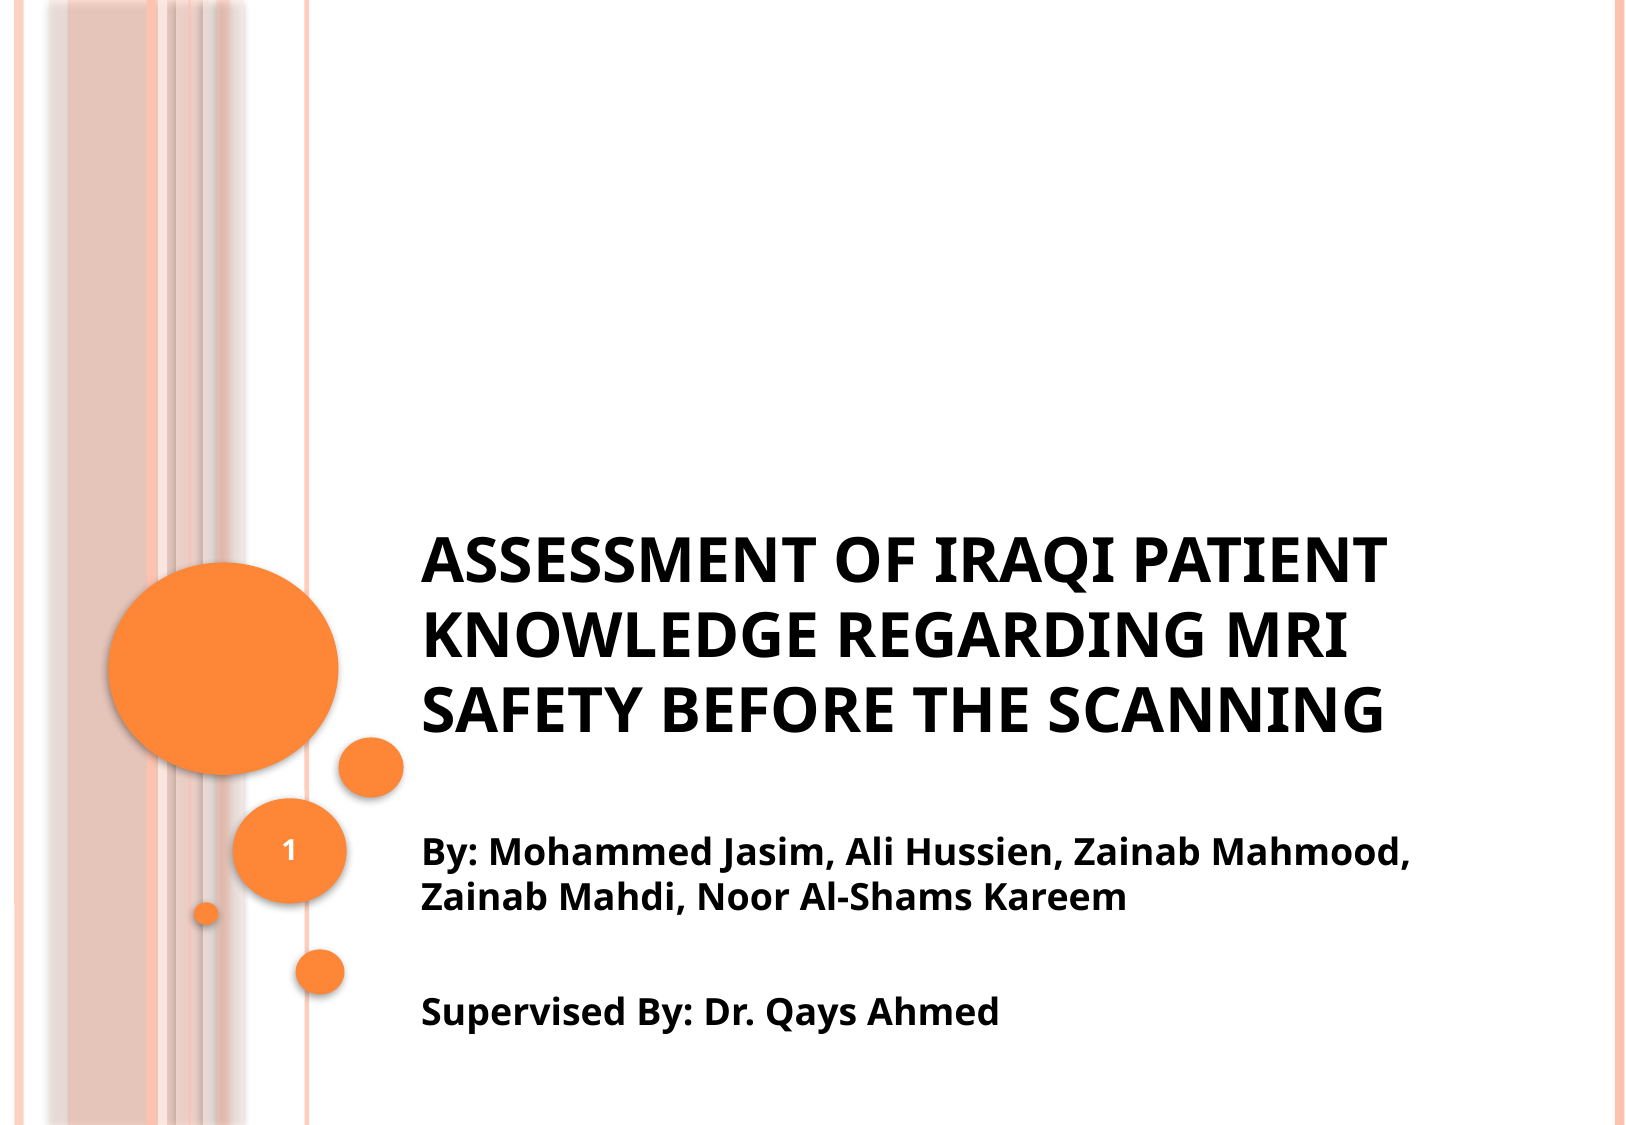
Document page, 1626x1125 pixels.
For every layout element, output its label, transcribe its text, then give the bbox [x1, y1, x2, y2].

subtitle By: Mohammed Jasim, Ali Hussien, Zainab Mahmood, Zainab Mahdi, Noor Al-Shams Kareem Supervised By: Dr. Qays Ahmed [406, 820, 1504, 1046]
slide_number 1 [235, 808, 344, 894]
title Assessment of Iraqi Patient Knowledge Regarding MRI Safety Before the Scanning [406, 512, 1504, 820]
